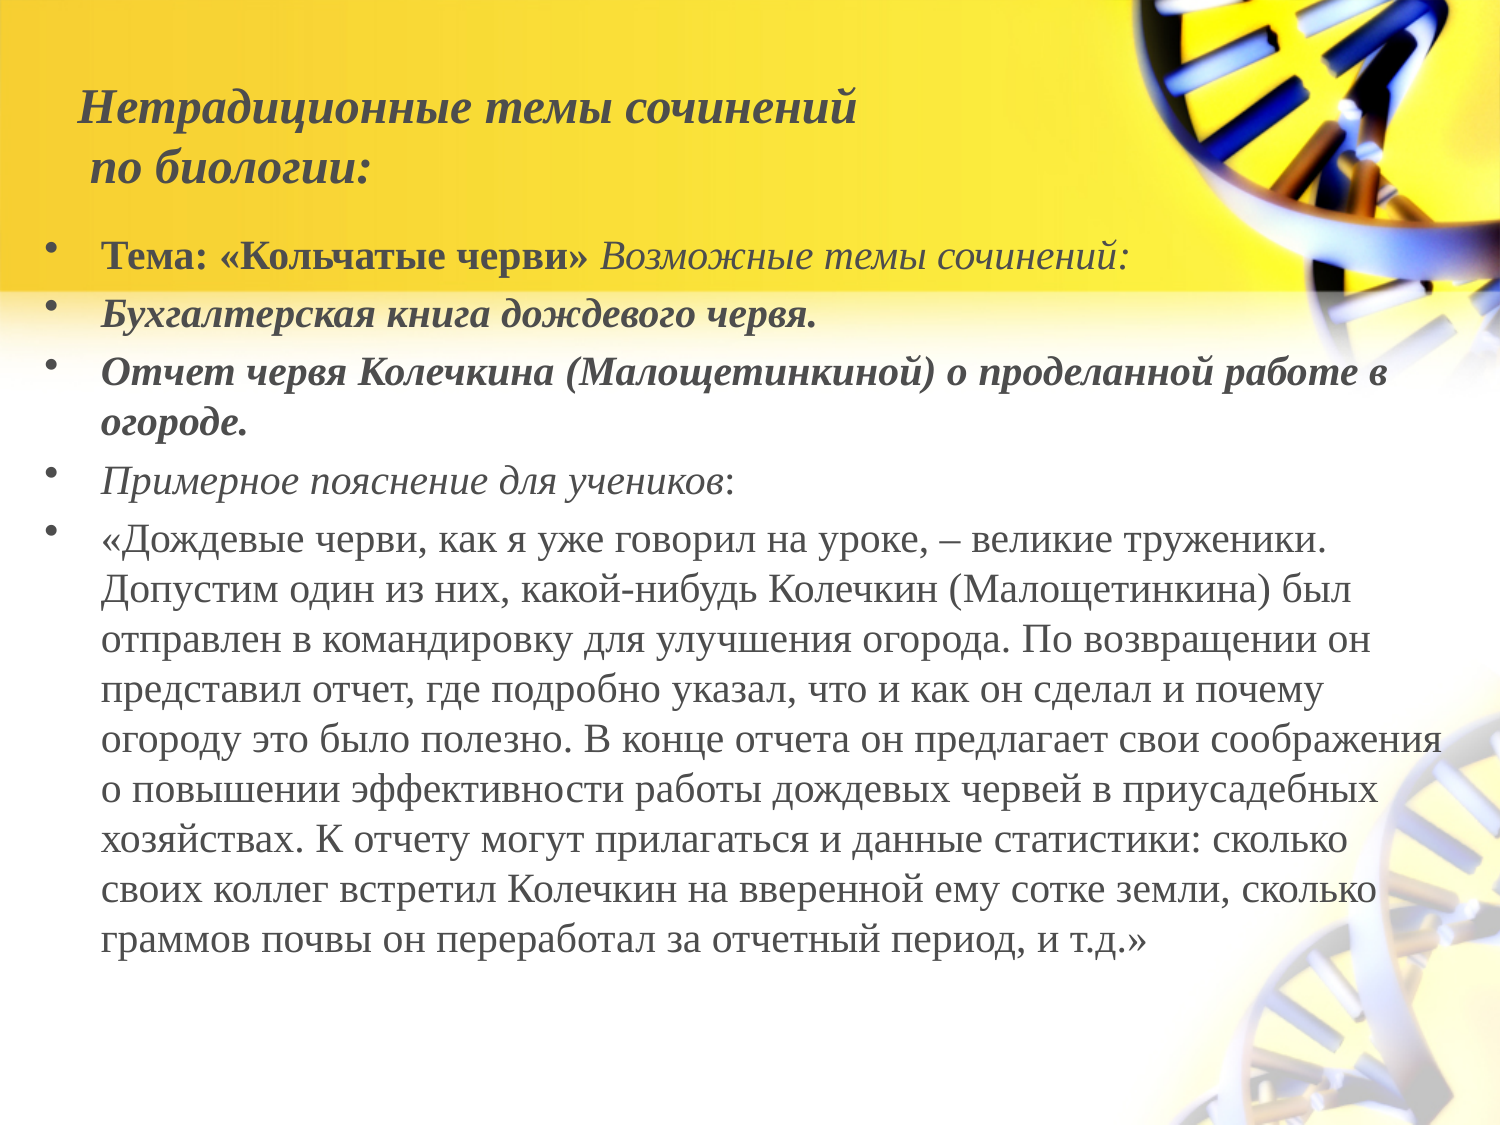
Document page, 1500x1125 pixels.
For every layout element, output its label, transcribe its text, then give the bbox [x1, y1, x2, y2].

picture [0, 0, 1500, 1125]
title Нетрадиционные темы сочинений по биологии: [62, 74, 1263, 193]
list Тема: «Кольчатые черви» Возможные темы сочинений: Бухгалтерская книга дождевого червя. Отчет червя Колечкина (Малощетинкиной) о проделанной работе в огороде. Примерное пояснение для учеников: «Дождевые черви, как я уже говорил на уроке, – великие труженики. Допустим один из них, какой-нибудь Колечкин (Малощетинкина) был отправлен в командировку для улучшения огорода. По возвращении он представил отчет, где подробно указал, что и как он сделал и почему огороду это было полезно. В конце отчета он предлагает свои соображения о повышении эффективности работы дождевых червей в приусадебных хозяйствах. К отчету могут прилагаться и данные статистики: сколько своих коллег встретил Колечкин на вверенной ему сотке земли, сколько граммов почвы он переработал за отчетный период, и т.д.» [29, 219, 1471, 1026]
